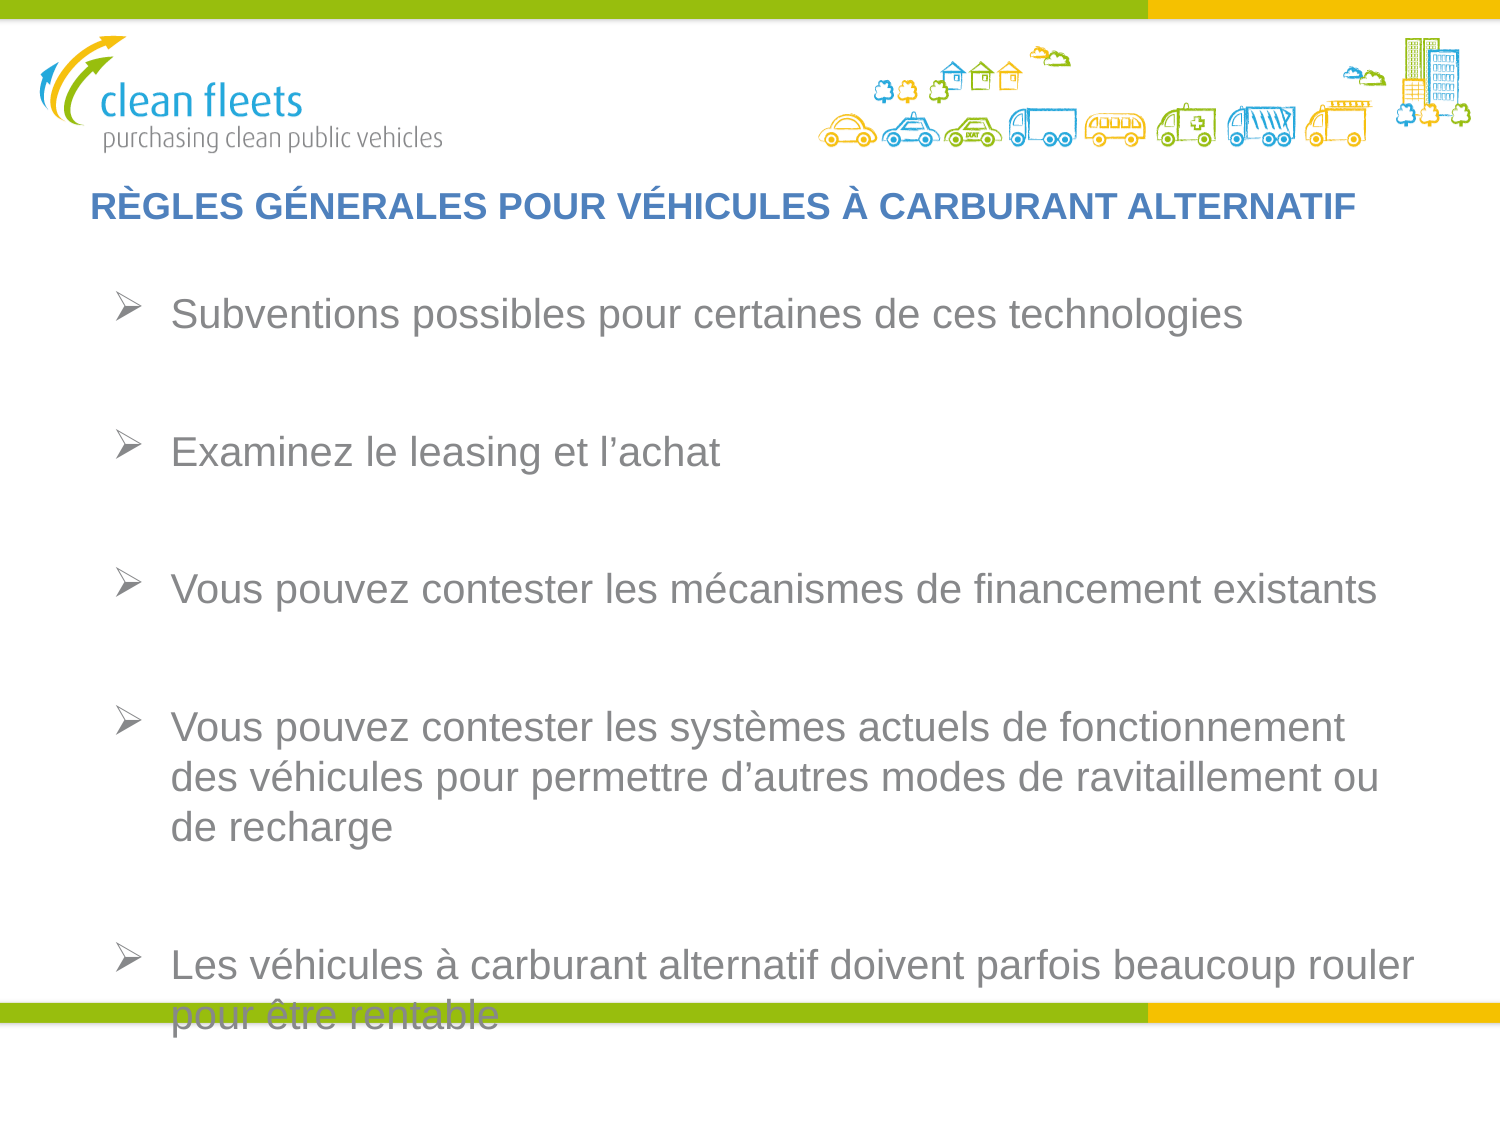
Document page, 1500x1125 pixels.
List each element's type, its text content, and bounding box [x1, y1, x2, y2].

list Subventions possibles pour certaines de ces technologies Examinez le leasing et l’achat Vous pouvez contester les mécanismes de financement existants Vous pouvez contester les systèmes actuels de fonctionnement des véhicules pour permettre d’autres modes de ravitaillement ou de recharge Les véhicules à carburant alternatif doivent parfois beaucoup rouler pour être rentable [52, 278, 1436, 1026]
picture [0, 0, 1500, 1125]
title RÈGLES GÉNERALES POUR VÉHICULES À CARBURANT ALTERNATIF [74, 173, 1404, 278]
